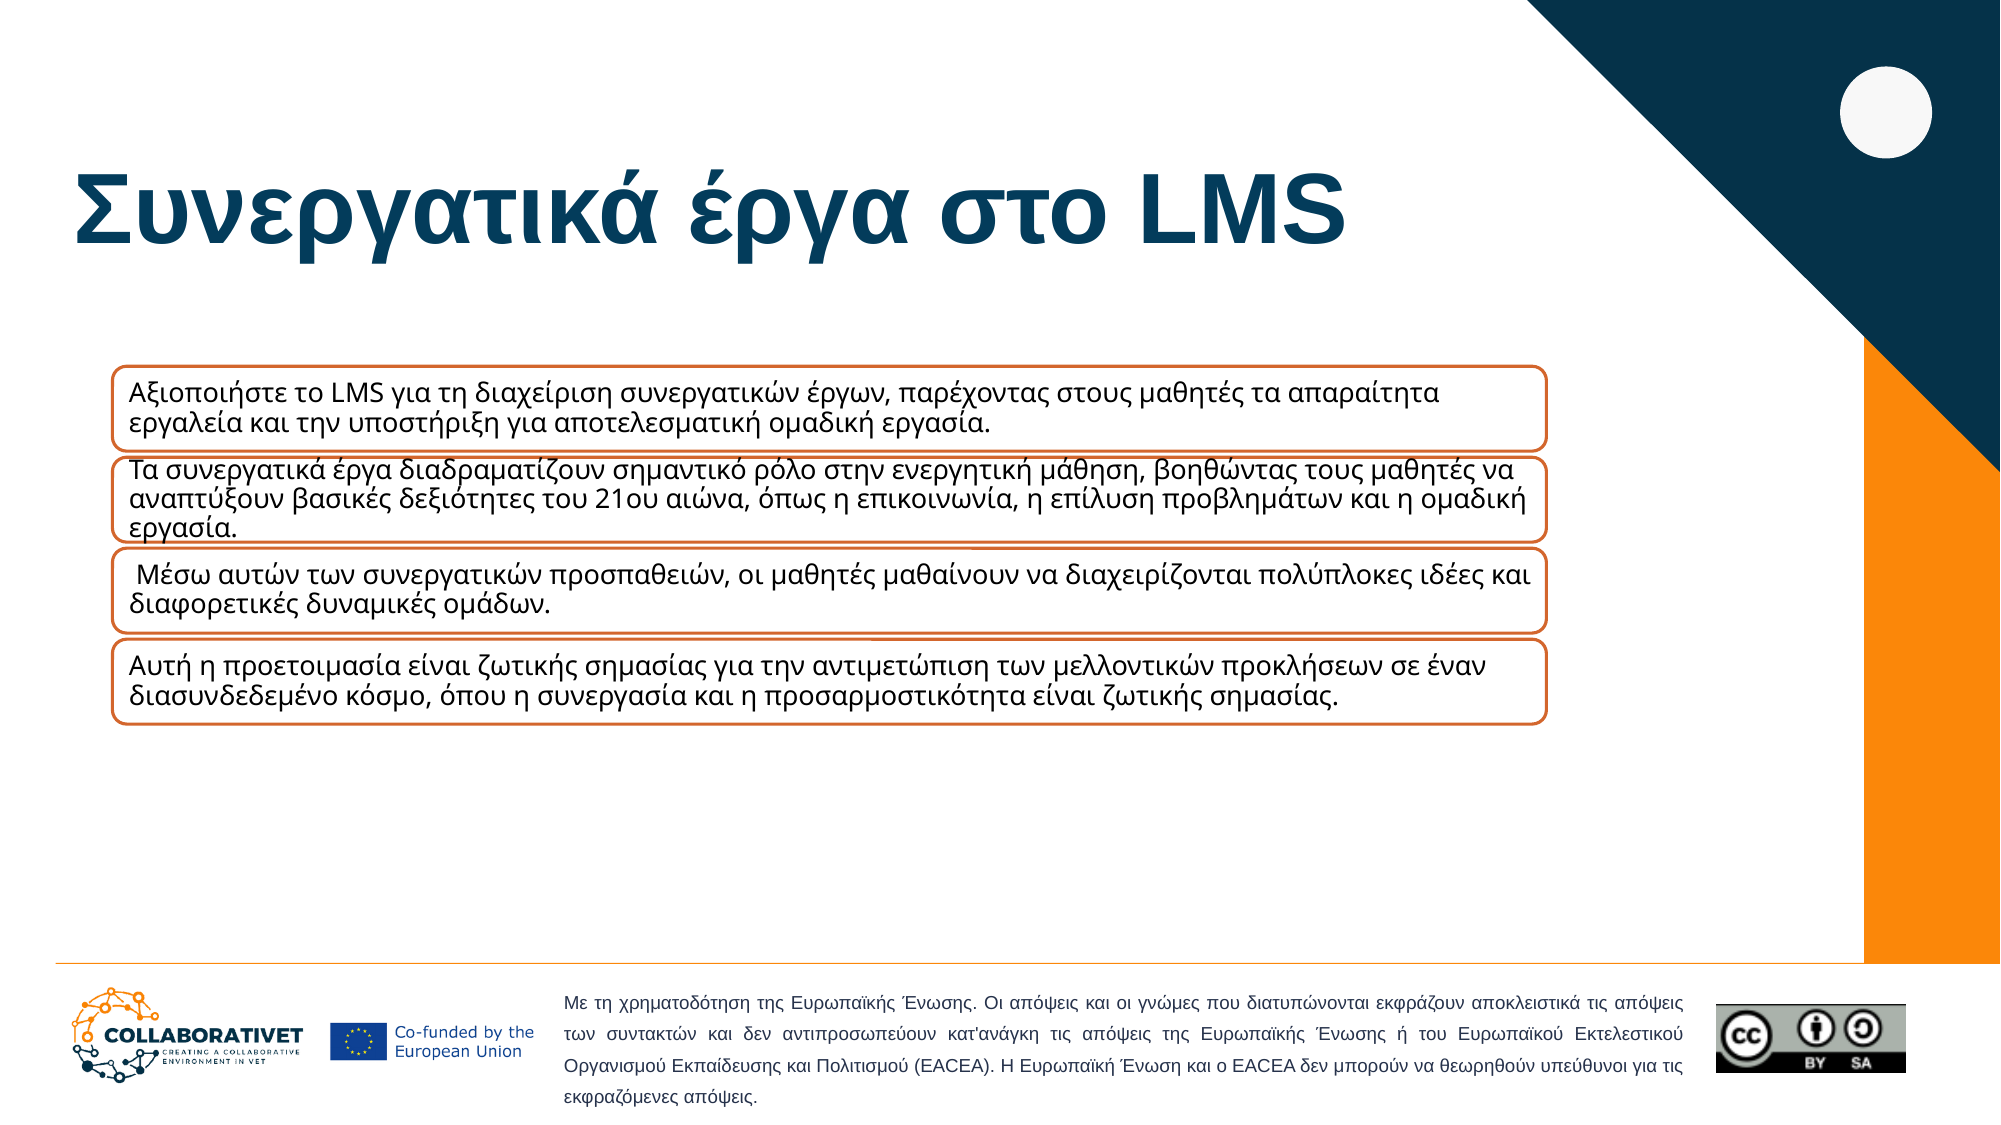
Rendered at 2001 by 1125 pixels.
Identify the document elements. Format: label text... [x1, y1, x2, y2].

text_box Με τη χρηματοδότηση της Ευρωπαϊκής Ένωσης. Οι απόψεις και οι γνώμες που διατυπώνονται εκφράζουν αποκλειστικά τις απόψεις των συντακτών και δεν αντιπροσωπεύουν κατ'ανάγκη τις απόψεις της Ευρωπαϊκής Ένωσης ή του Ευρωπαϊκού Εκτελεστικού Οργανισμού Εκπαίδευσης και Πολιτισμού (EACEA). Η Ευρωπαϊκή Ένωση και ο EACEA δεν μπορούν να θεωρηθούν υπεύθυνοι για τις εκφραζόμενες απόψεις. [563, 981, 1683, 1108]
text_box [1839, 65, 1933, 159]
text_box [1864, 474, 2000, 964]
text_box [61, 915, 317, 1125]
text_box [111, 329, 1547, 761]
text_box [1526, 0, 2000, 474]
text_box Συνεργατικά έργα στο LMS [73, 131, 1526, 264]
text_box [317, 1010, 553, 1073]
picture [1716, 1003, 1907, 1074]
